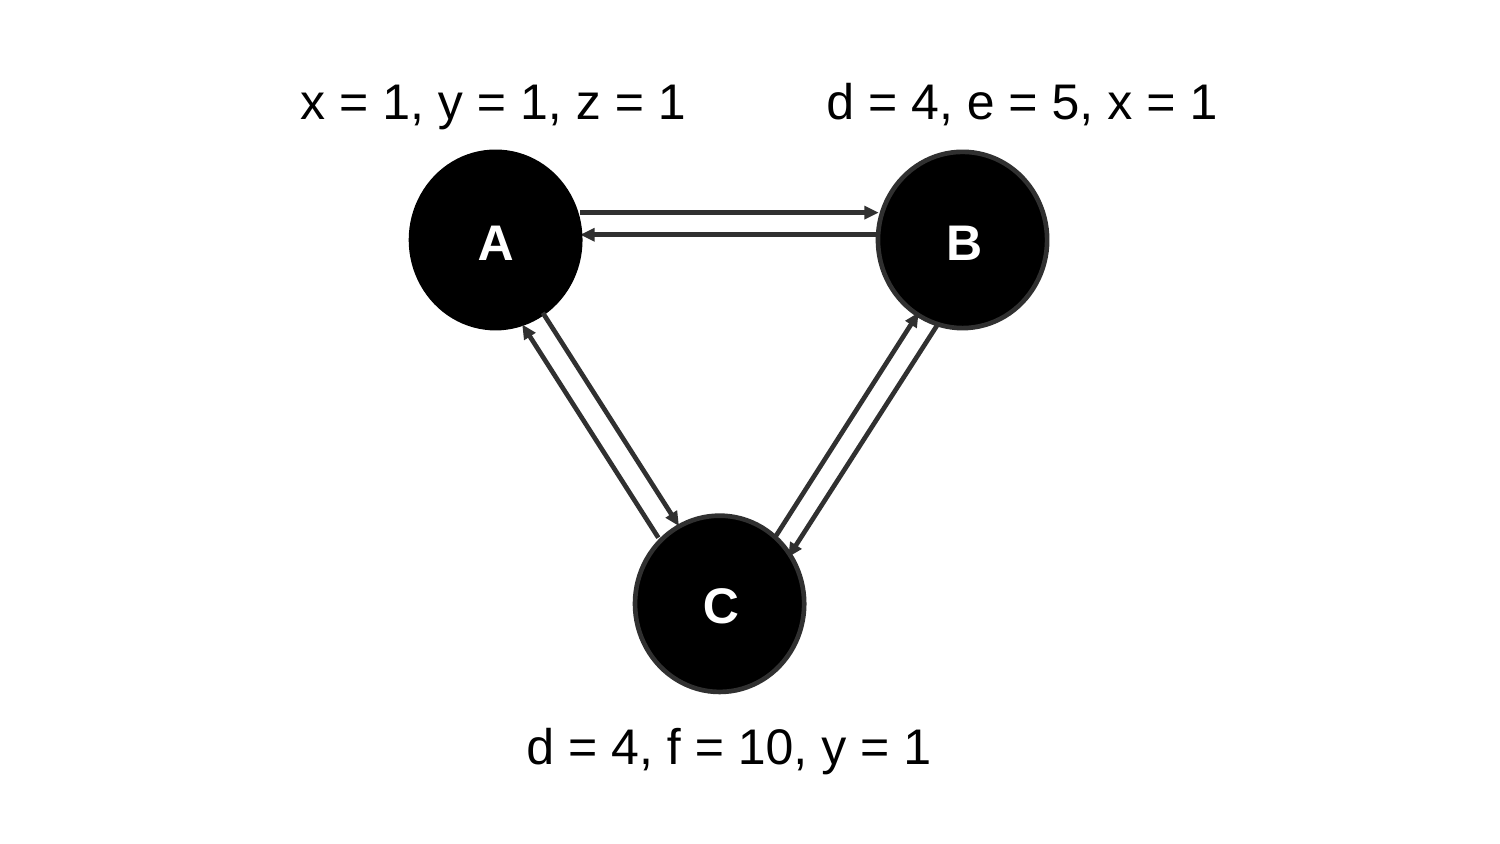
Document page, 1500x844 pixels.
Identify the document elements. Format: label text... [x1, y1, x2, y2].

text_box d = 4, e = 5, x = 1 [796, 47, 1248, 152]
text_box d = 4, f = 10, y = 1 [465, 700, 994, 797]
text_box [410, 151, 1048, 693]
text_box x = 1, y = 1, z = 1 [283, 47, 704, 152]
